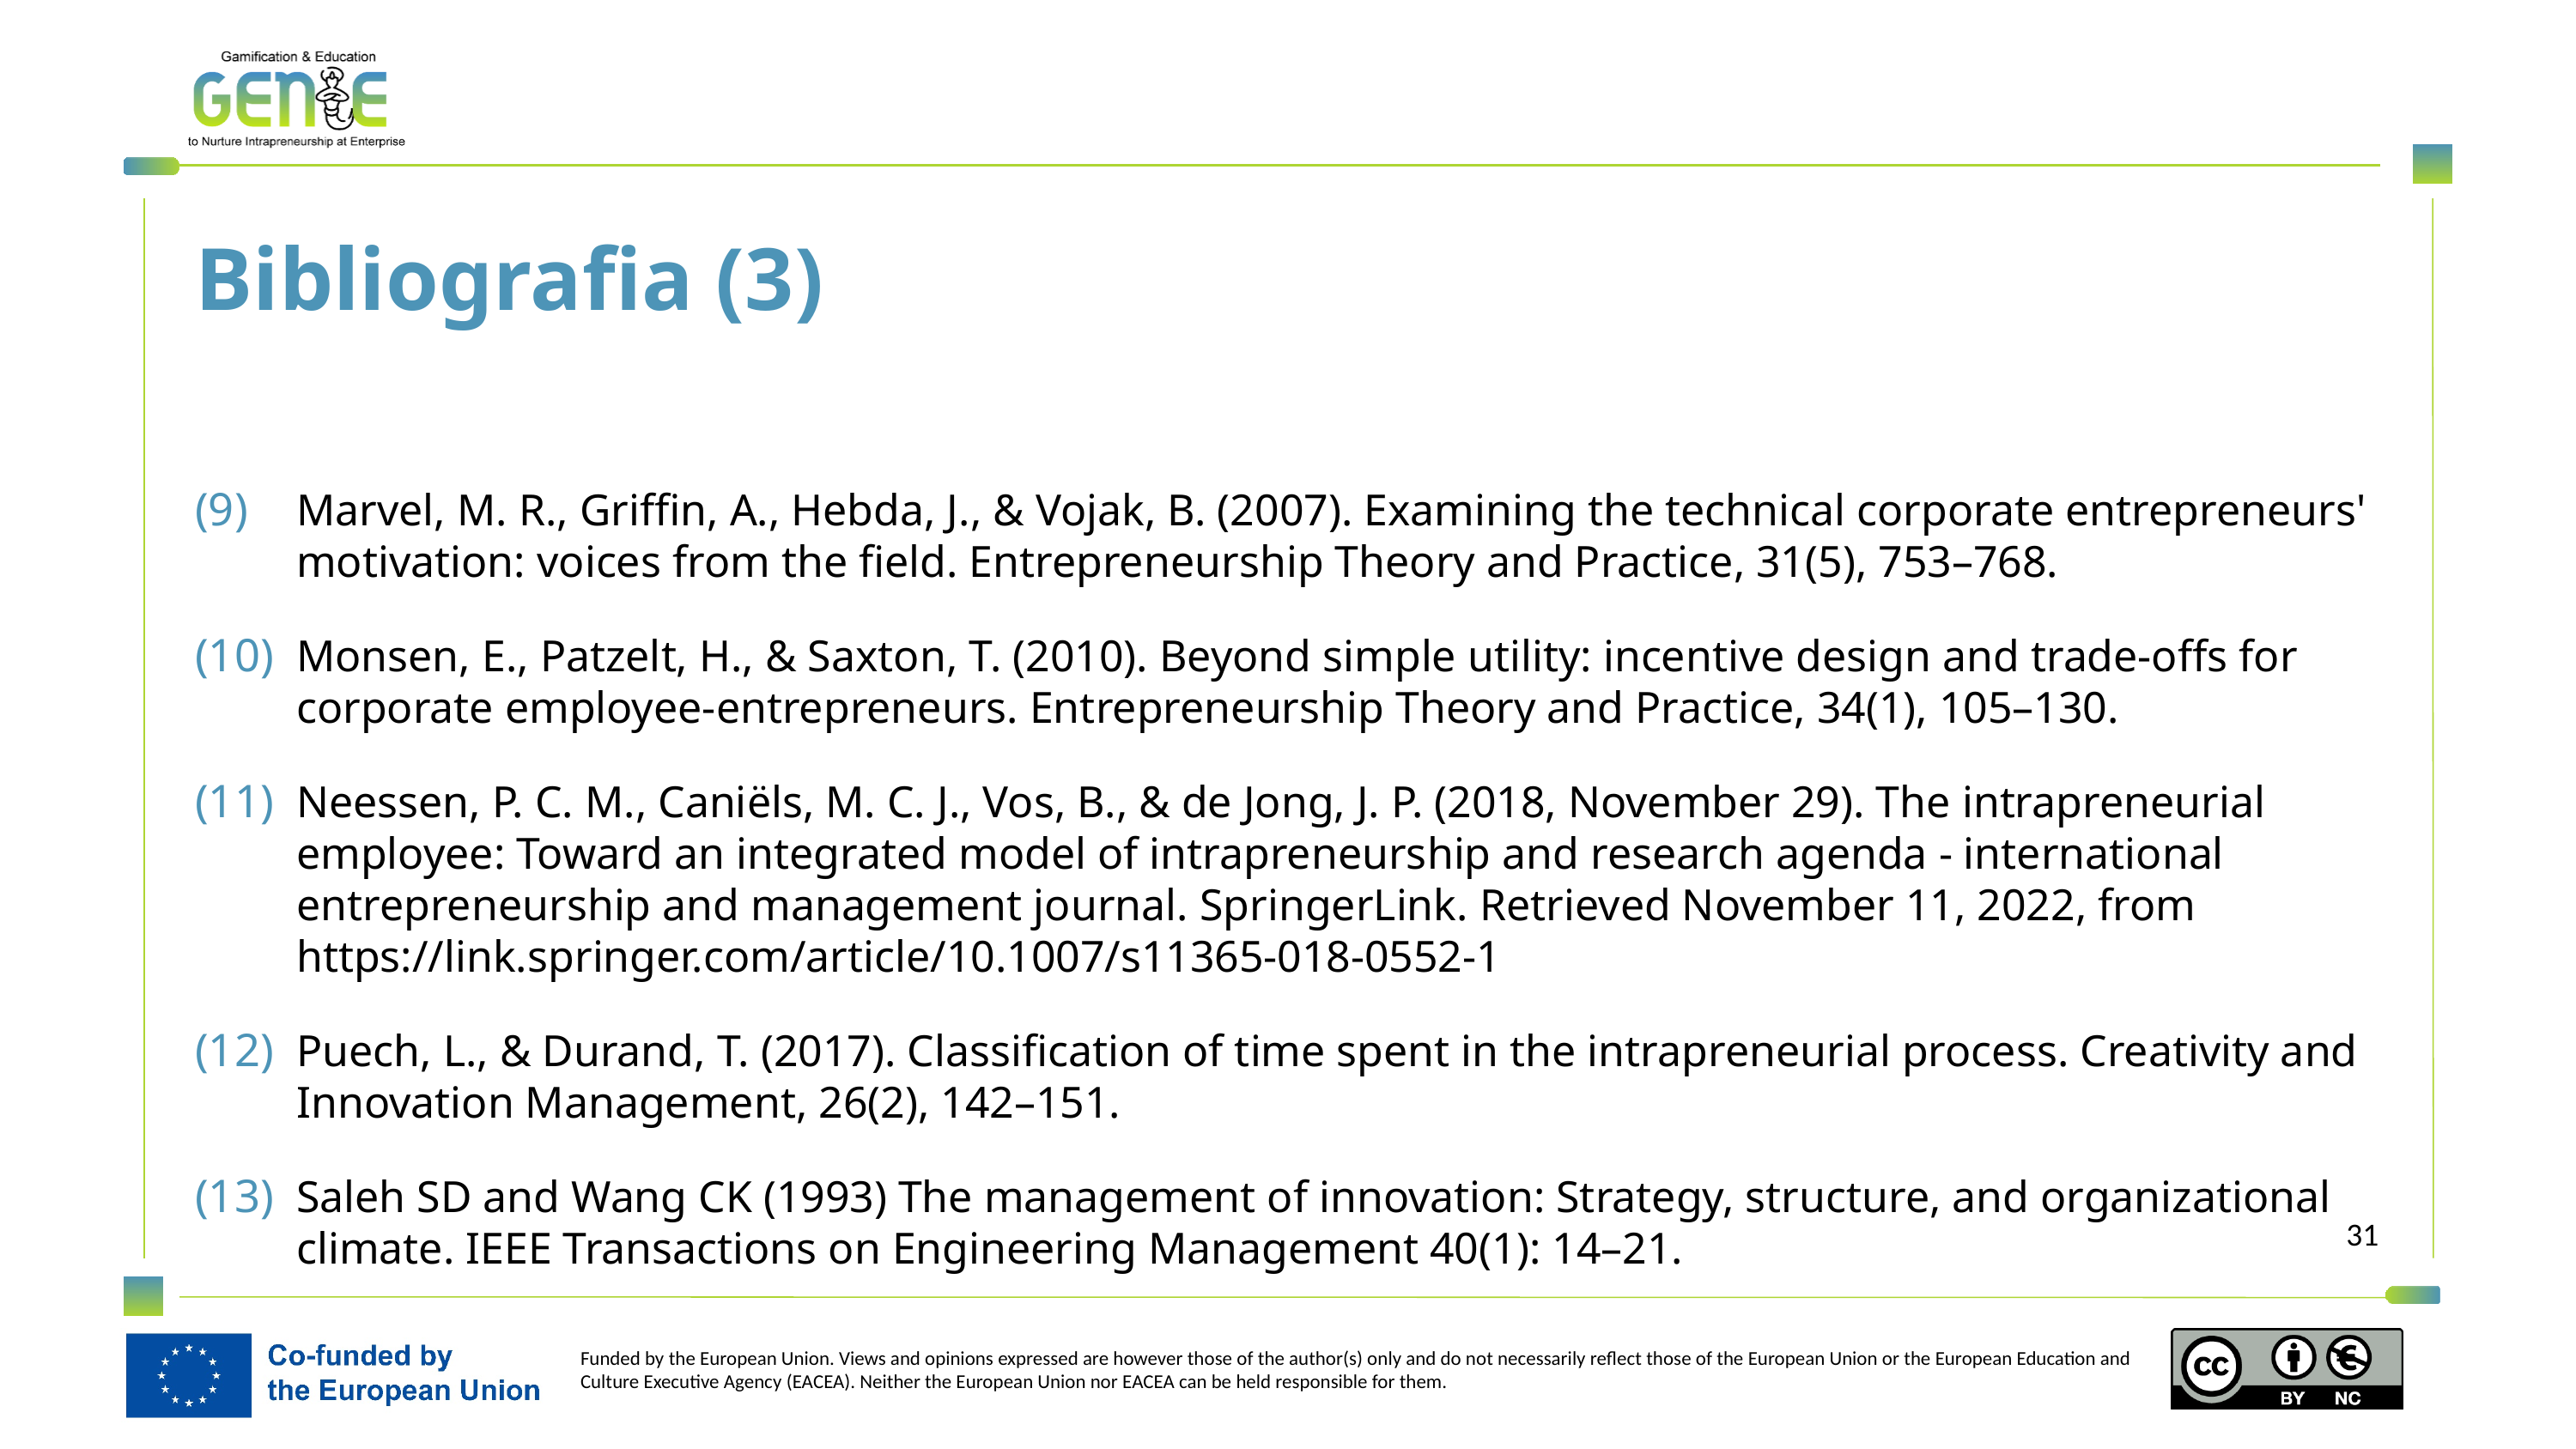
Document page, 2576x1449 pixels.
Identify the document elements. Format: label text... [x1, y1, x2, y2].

picture [182, 45, 408, 151]
picture [2385, 1286, 2440, 1304]
picture [111, 1328, 562, 1423]
picture [2413, 144, 2452, 184]
picture [124, 157, 179, 175]
text_box Bibliografia (3) [182, 217, 898, 336]
text_box Marvel, M. R., Griffin, A., Hebda, J., & Vojak, B. (2007). Examining the technical corporate entrepreneurs' motivation: voices from the field. Entrepreneurship Theory and Practice, 31(5), 753–768. Monsen, E., Patzelt, H., & Saxton, T. (2010). Beyond simple utility: incentive design and trade-offs for corporate employee-entrepreneurs. Entrepreneurship Theory and Practice, 34(1), 105–130. Neessen, P. C. M., Caniëls, M. C. J., Vos, B., & de Jong, J. P. (2018, November 29). The intrapreneurial employee: Toward an integrated model of intrapreneurship and research agenda - international entrepreneurship and management journal. SpringerLink. Retrieved November 11, 2022, from https://link.springer.com/article/10.1007/s11365-018-0552-1 Puech, L., & Durand, T. (2017). Classification of time spent in the intrapreneurial process. Creativity and Innovation Management, 26(2), 142–151. Saleh SD and Wang CK (1993) The management of innovation: Strategy, structure, and organizational climate. IEEE Transactions on Engineering Management 40(1): 14–21. [182, 476, 2414, 1252]
picture [124, 1276, 163, 1316]
picture [2171, 1328, 2403, 1410]
